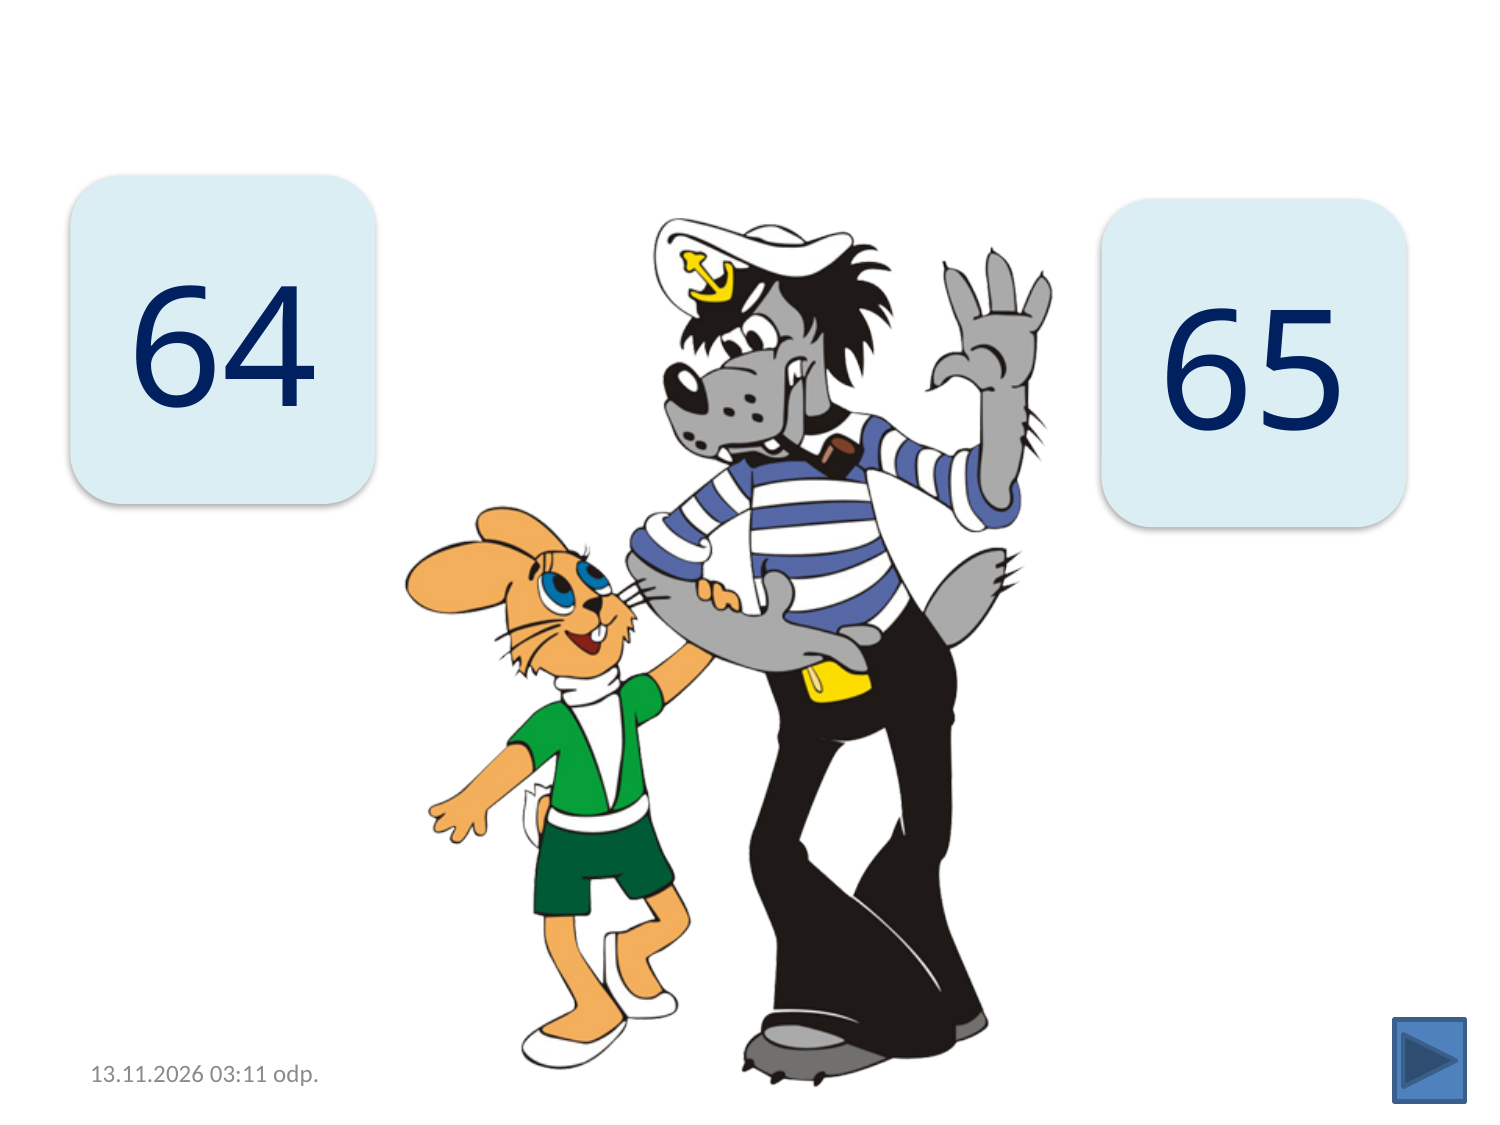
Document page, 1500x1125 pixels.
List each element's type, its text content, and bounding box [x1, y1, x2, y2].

text_box 65 [1105, 199, 1407, 528]
text_box 64 [70, 175, 376, 504]
picture [398, 175, 1102, 1125]
text_box [1392, 1017, 1467, 1104]
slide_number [75, 1042, 393, 1103]
